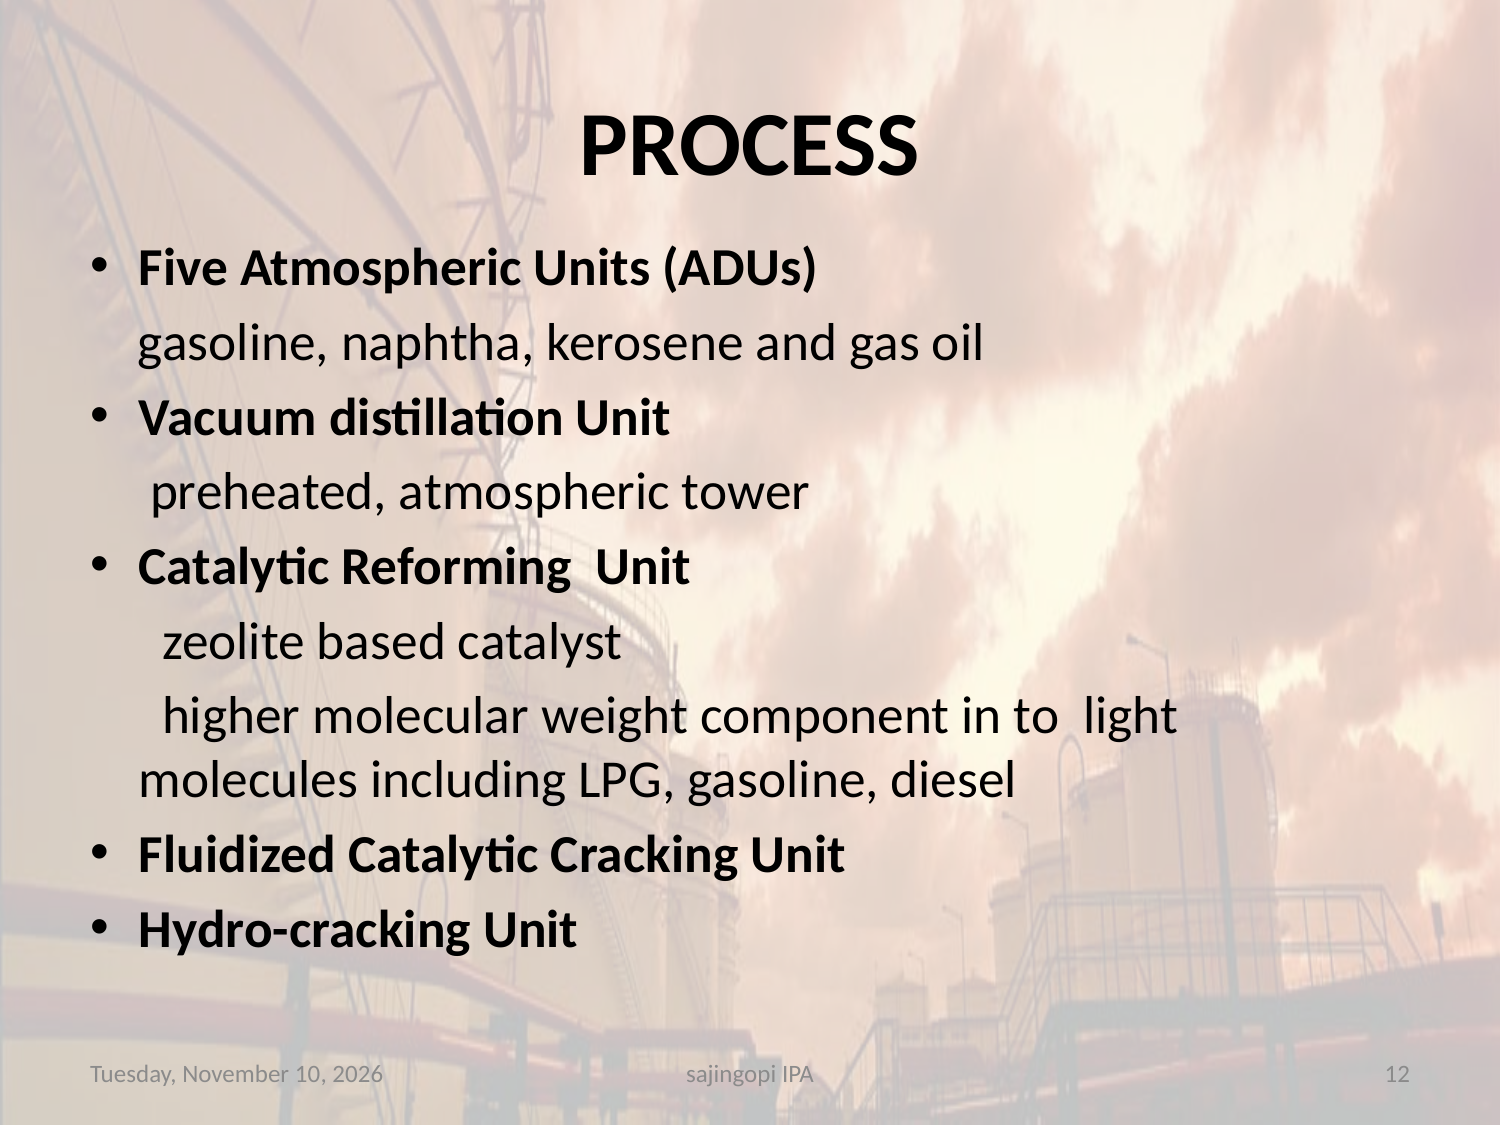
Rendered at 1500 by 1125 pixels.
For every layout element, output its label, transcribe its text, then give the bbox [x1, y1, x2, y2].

list Five Atmospheric Units (ADUs) gasoline, naphtha, kerosene and gas oil Vacuum distillation Unit preheated, atmospheric tower Catalytic Reforming Unit zeolite based catalyst higher molecular weight component in to light molecules including LPG, gasoline, diesel Fluidized Catalytic Cracking Unit Hydro-cracking Unit [75, 224, 1425, 968]
title PROCESS [75, 45, 1425, 224]
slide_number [75, 1042, 425, 1103]
slide_number 12 [1074, 1042, 1425, 1103]
footer sajingopi IPA [512, 1042, 988, 1103]
